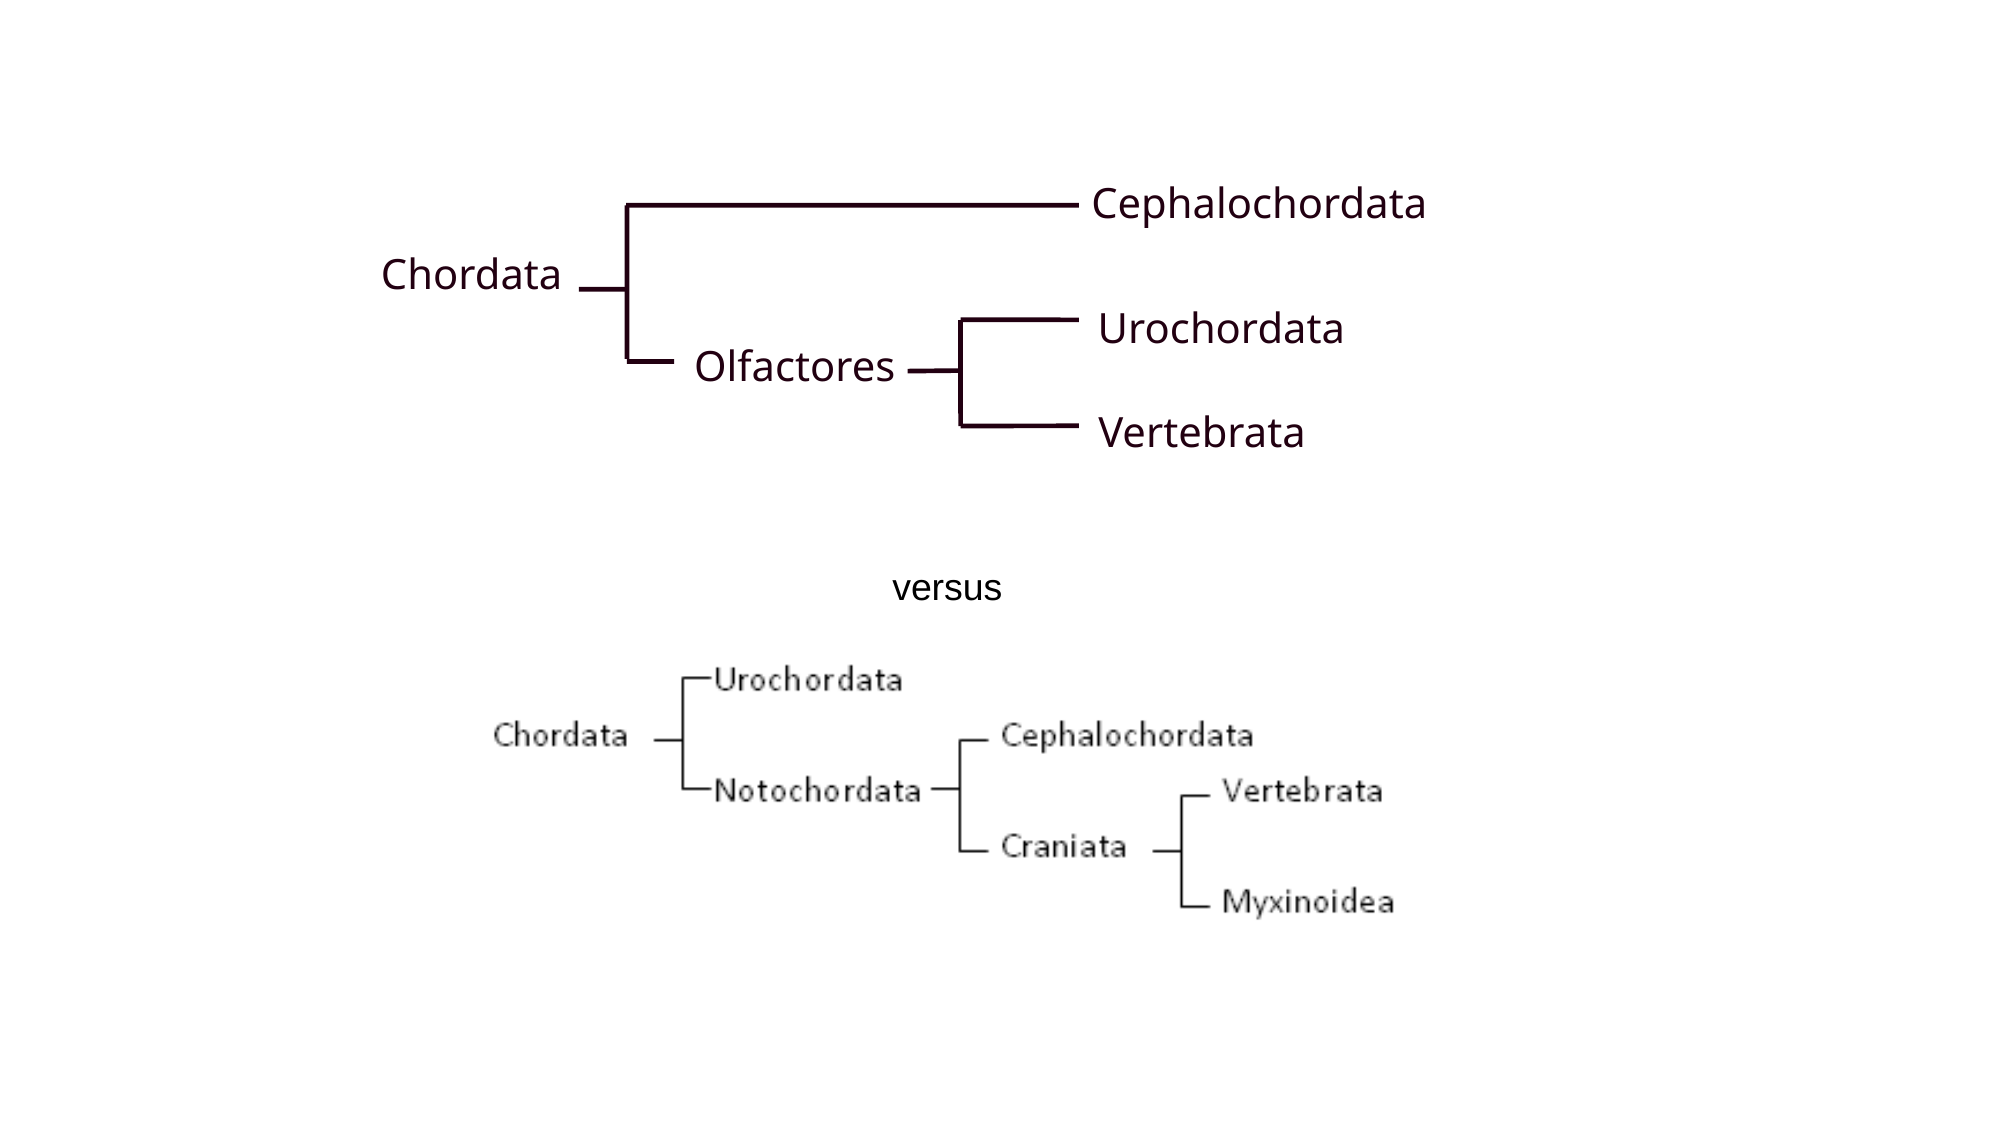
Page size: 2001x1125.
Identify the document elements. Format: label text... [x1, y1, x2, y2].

text_box versus [877, 555, 1018, 616]
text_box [367, 169, 1437, 465]
picture [486, 645, 1405, 927]
